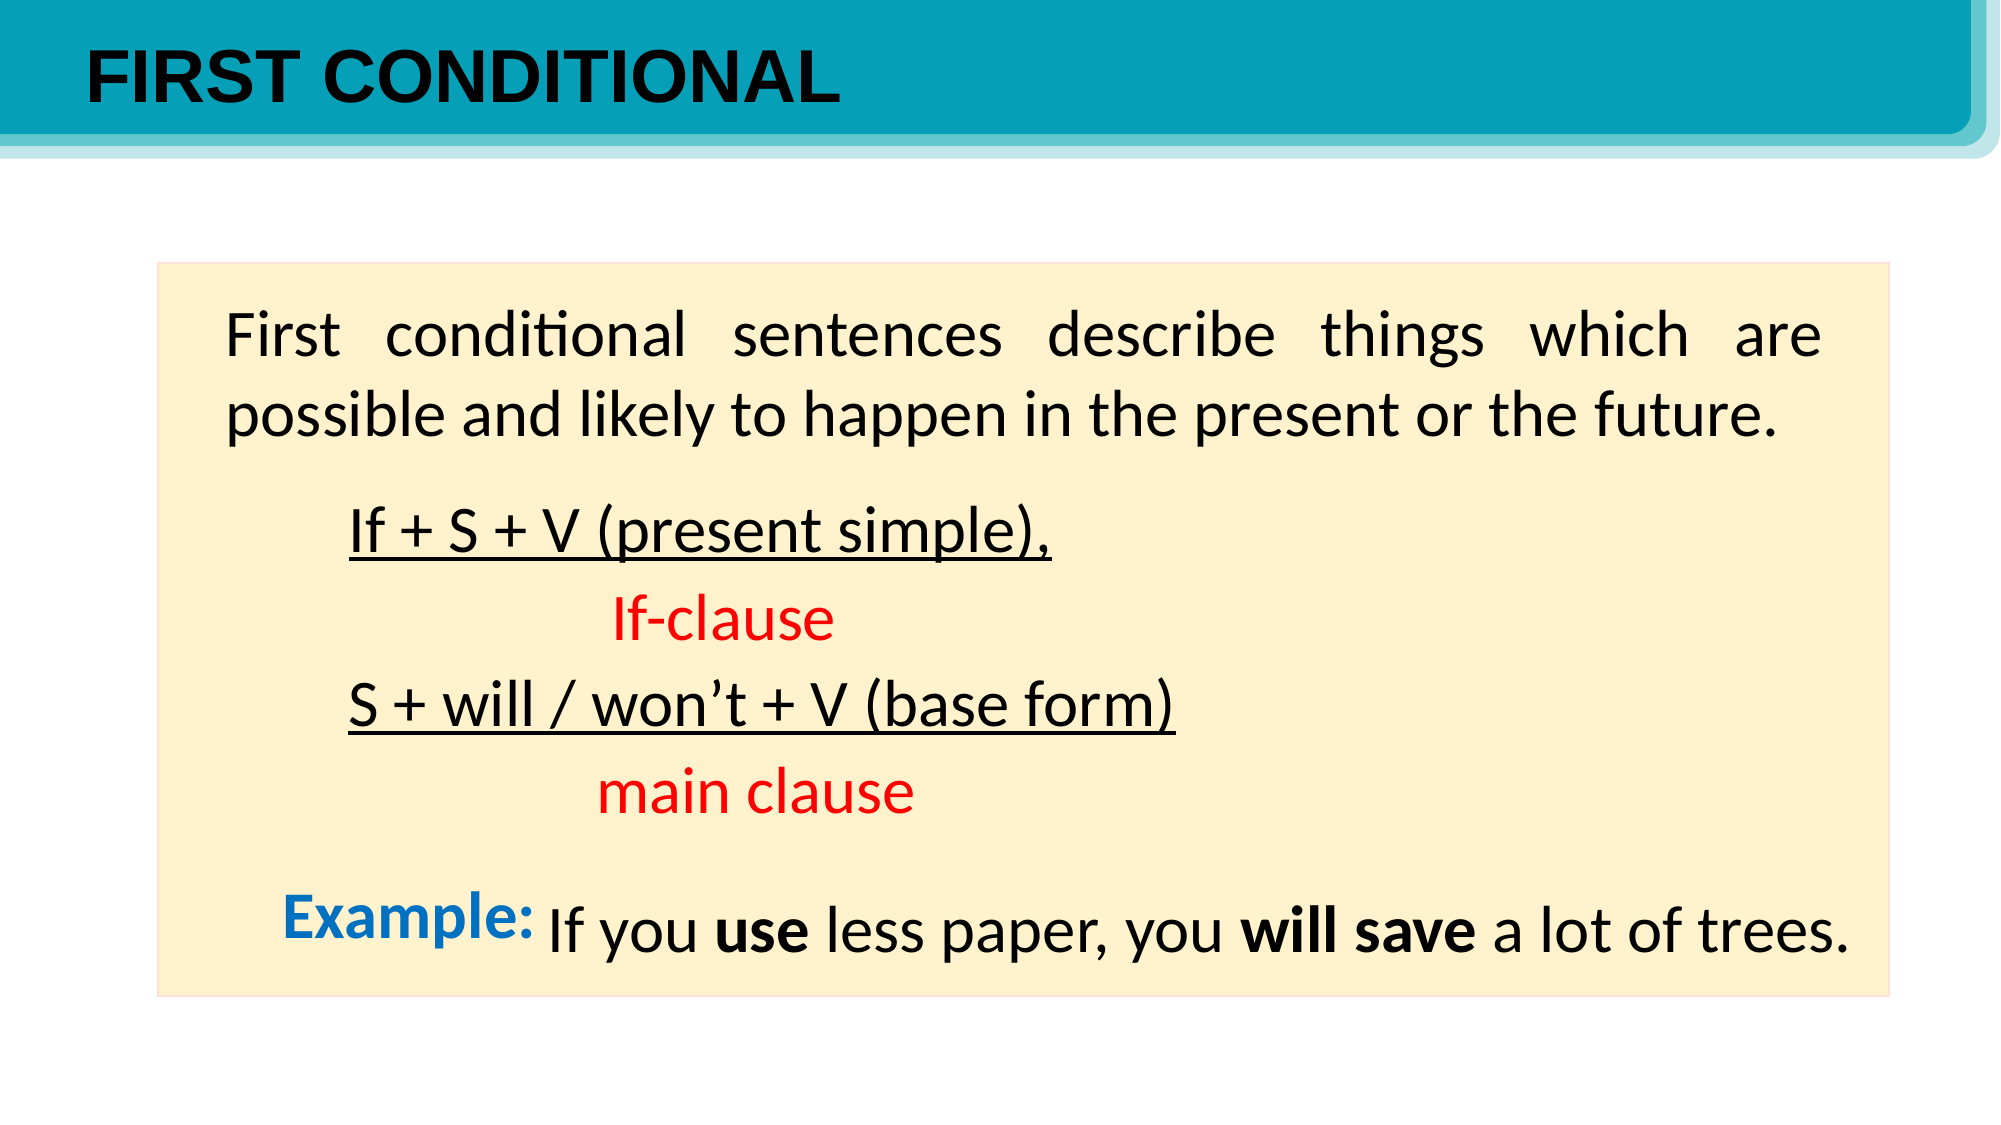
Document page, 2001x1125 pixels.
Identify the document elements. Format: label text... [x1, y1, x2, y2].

text_box If-clause [581, 566, 963, 652]
text_box S + will / won’t + V (base form) [333, 652, 1690, 747]
text_box [157, 262, 1890, 997]
text_box If you use less paper, you will save a lot of trees. [532, 838, 2000, 974]
text_box If + S + V (present simple), [333, 478, 1465, 574]
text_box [0, 0, 2000, 159]
text_box Example: [267, 864, 532, 959]
text_box main clause [581, 739, 1019, 835]
text_box First conditional sentences describe things which are possible and likely to happen in the present or the future. [211, 282, 1839, 458]
